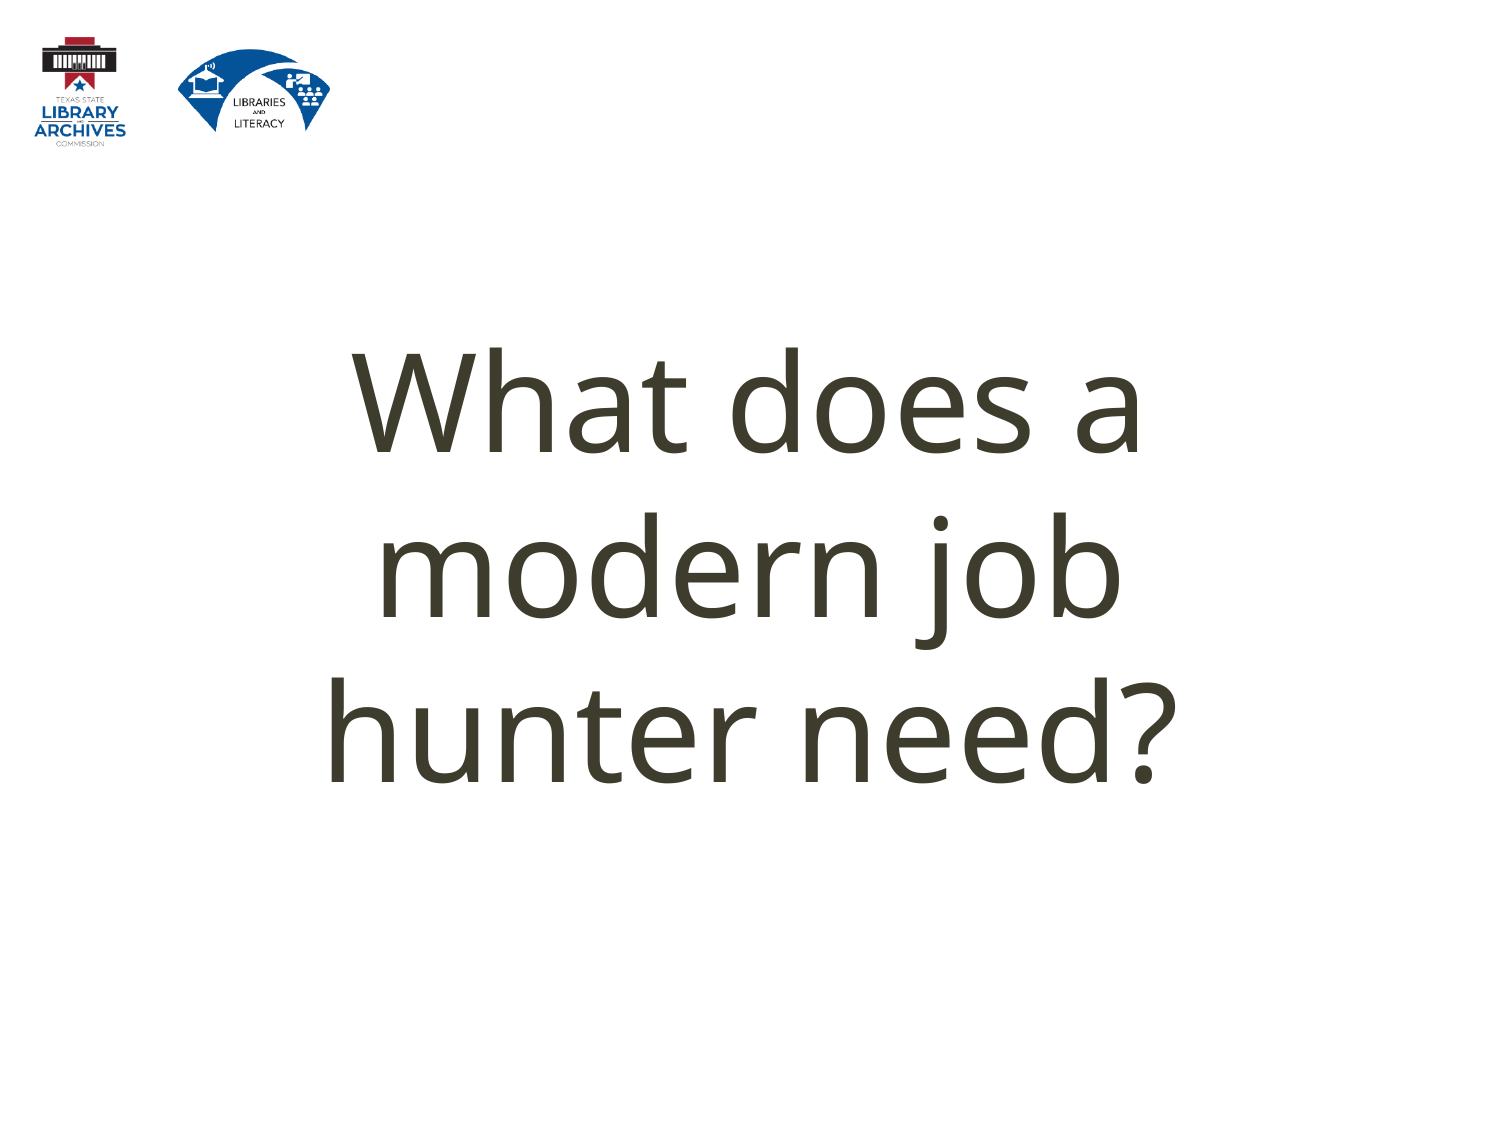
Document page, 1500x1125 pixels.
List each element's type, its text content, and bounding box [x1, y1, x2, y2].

picture [170, 38, 340, 152]
picture [20, 37, 130, 153]
title What does a modern job hunter need? [173, 137, 1327, 988]
